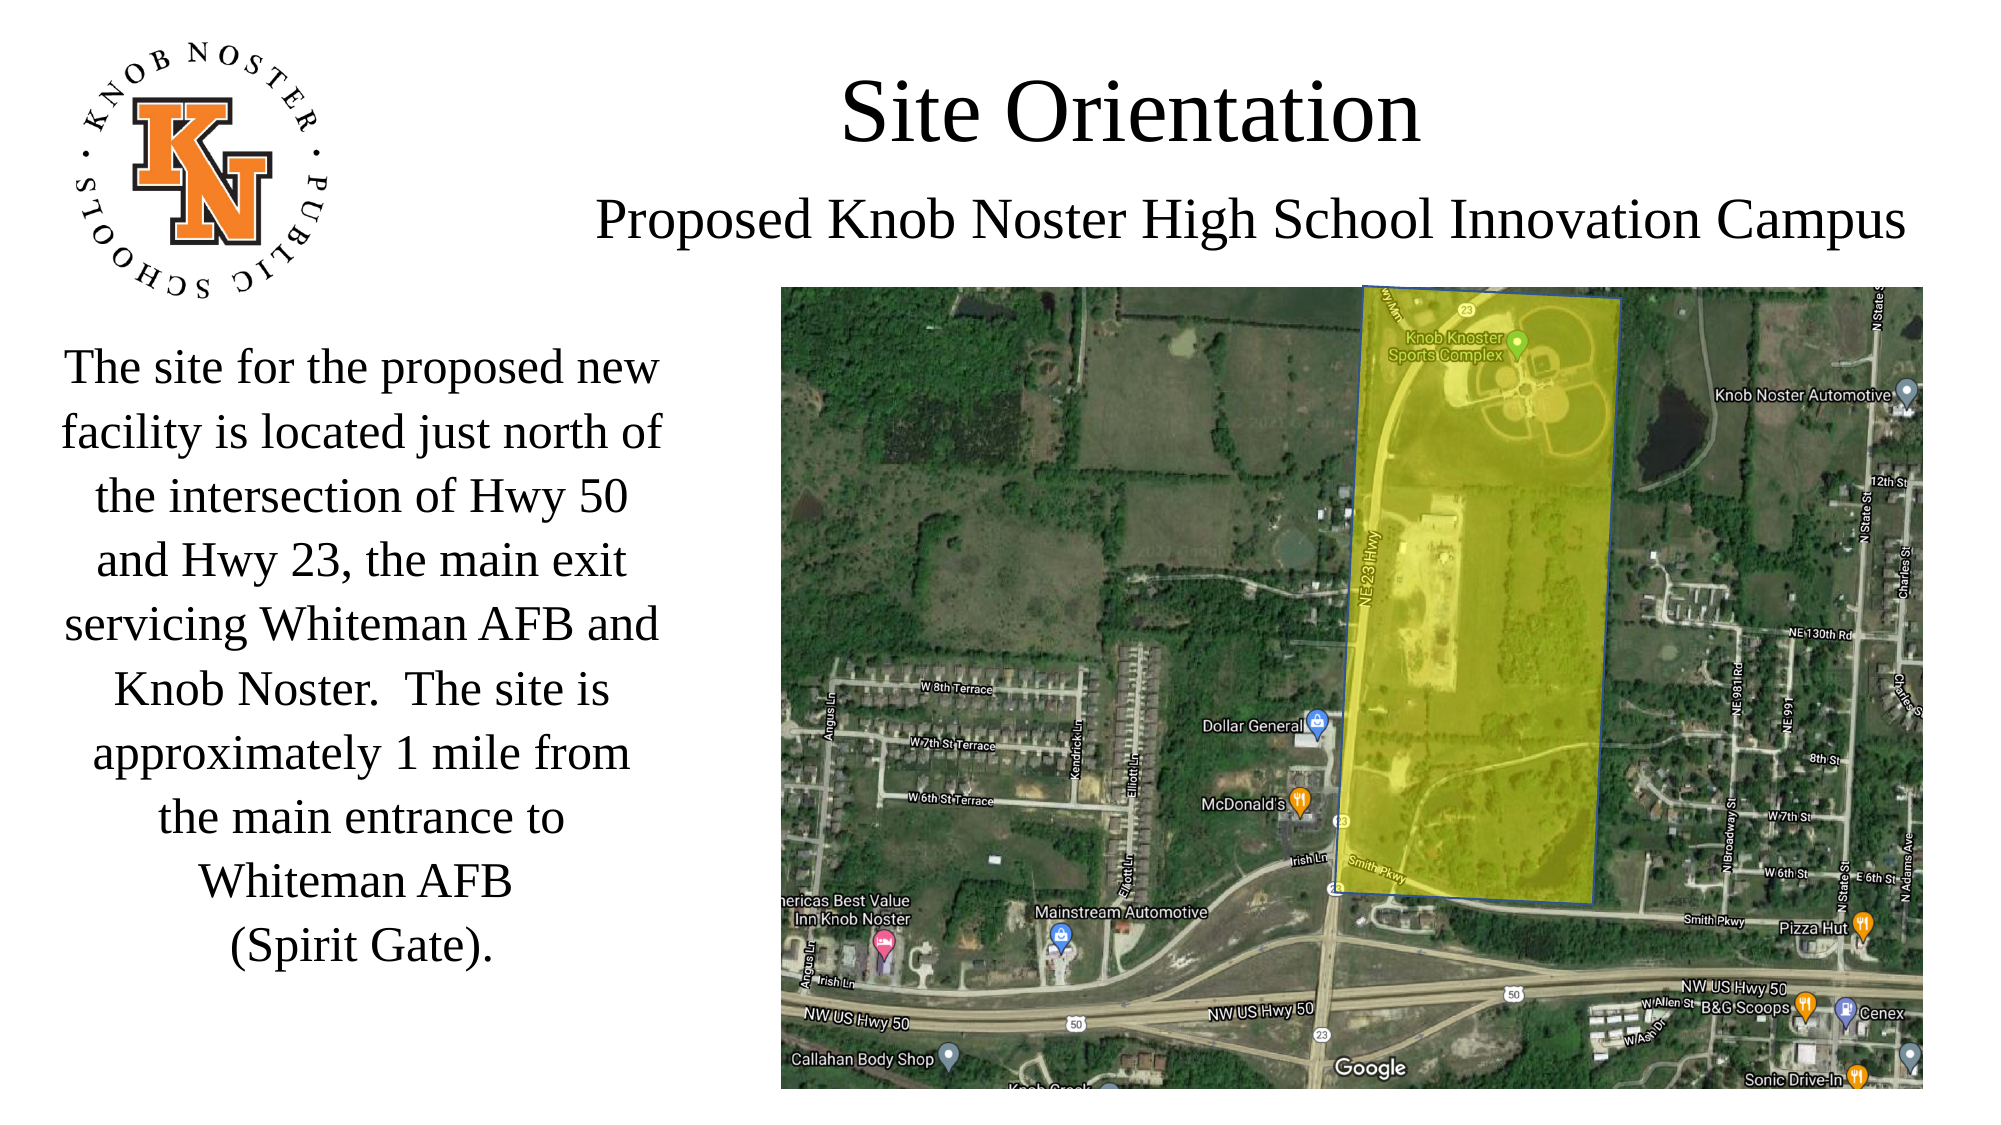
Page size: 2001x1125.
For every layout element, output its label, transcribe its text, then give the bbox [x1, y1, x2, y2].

text_box Proposed Knob Noster High School Innovation Campus [574, 168, 1930, 258]
picture [781, 287, 1923, 1089]
picture [70, 34, 333, 302]
text_box The site for the proposed new facility is located just north of the intersection of Hwy 50 and Hwy 23, the main exit servicing Whiteman AFB and Knob Noster. The site is approximately 1 mile from the main entrance to Whiteman AFB (Spirit Gate). [44, 322, 680, 980]
text_box Site Orientation [418, 34, 1845, 168]
